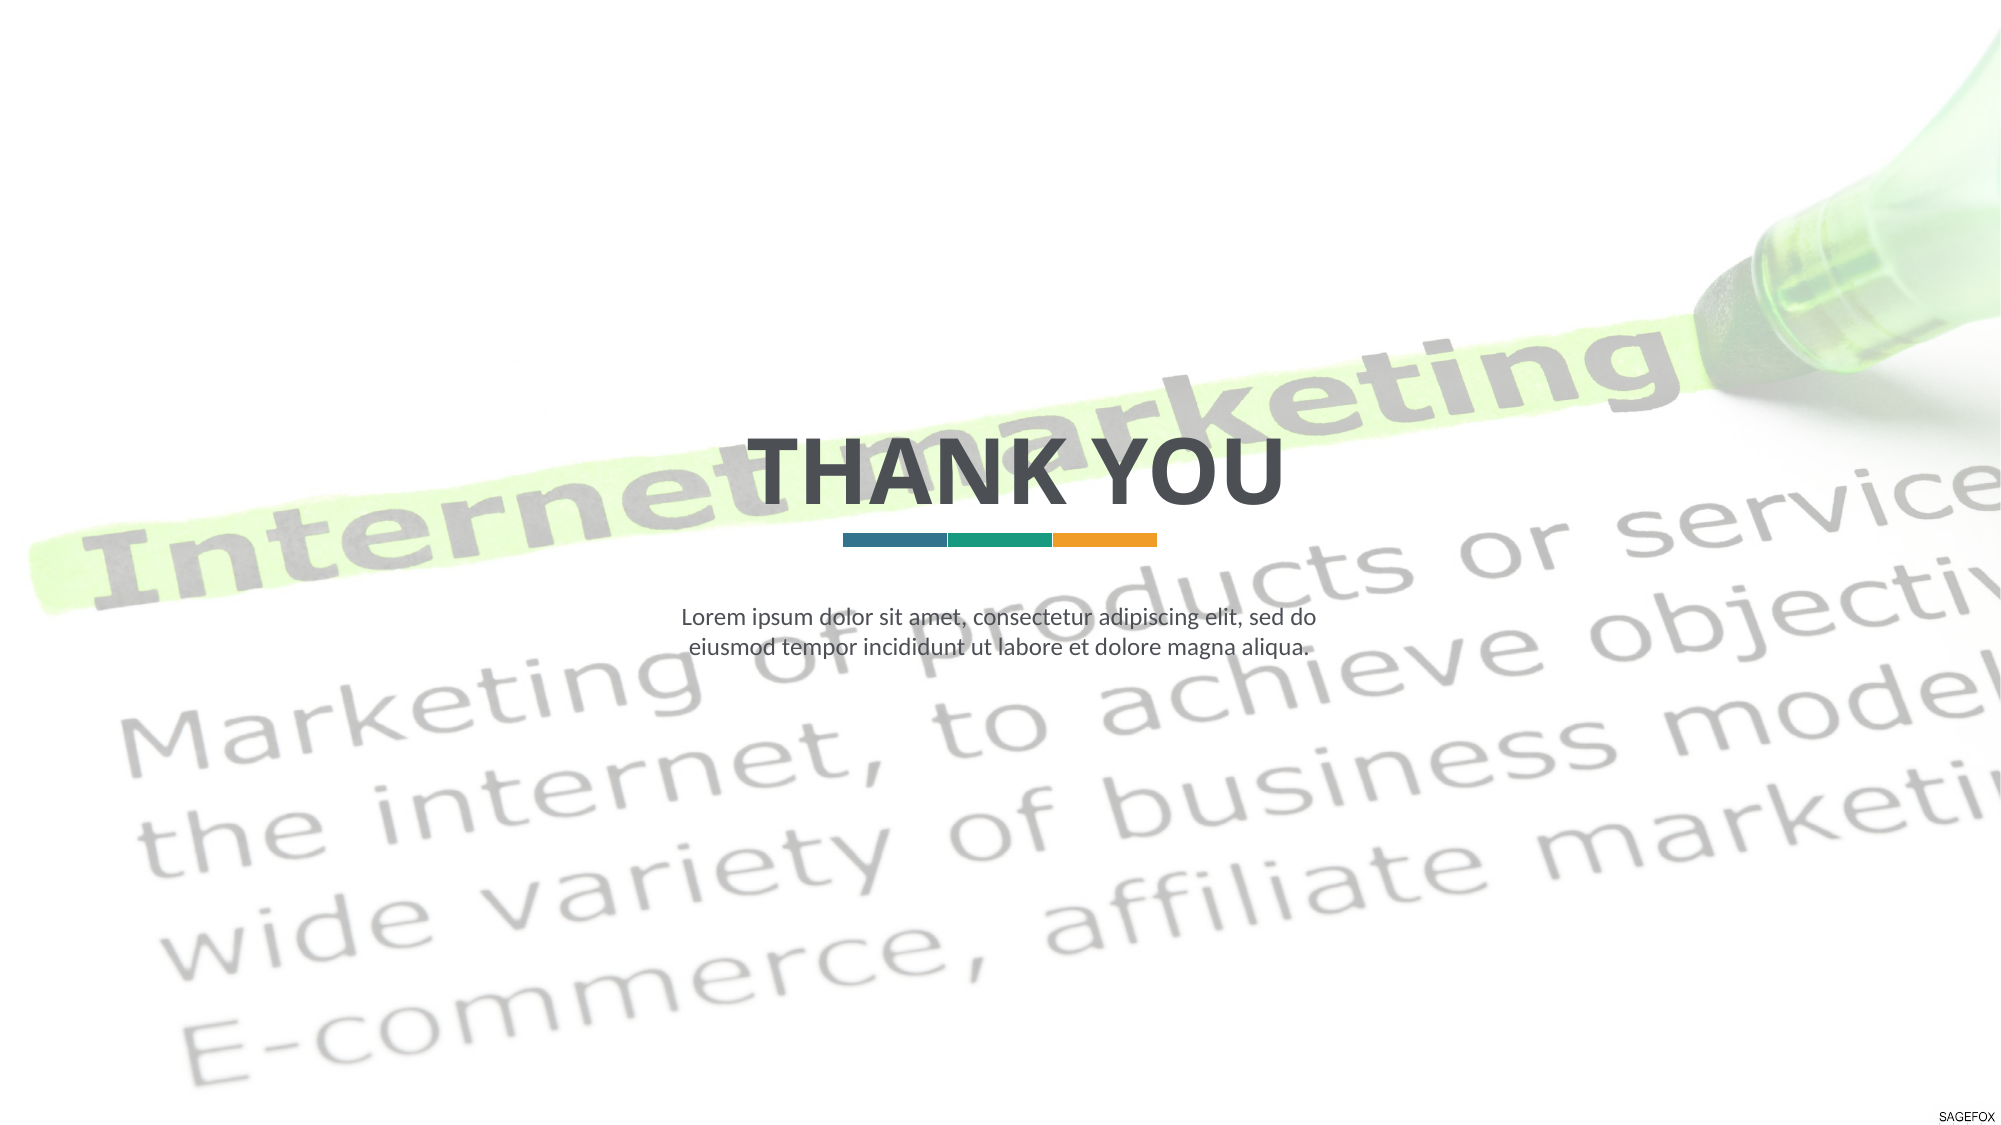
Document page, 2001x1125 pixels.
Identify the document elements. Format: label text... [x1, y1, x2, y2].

picture [1936, 1111, 1997, 1125]
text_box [842, 532, 1158, 548]
text_box Lorem ipsum dolor sit amet, consectetur adipiscing elit, sed do eiusmod tempor incididunt ut labore et dolore magna aliqua. [660, 593, 1340, 668]
text_box THANK YOU [565, 405, 1470, 531]
